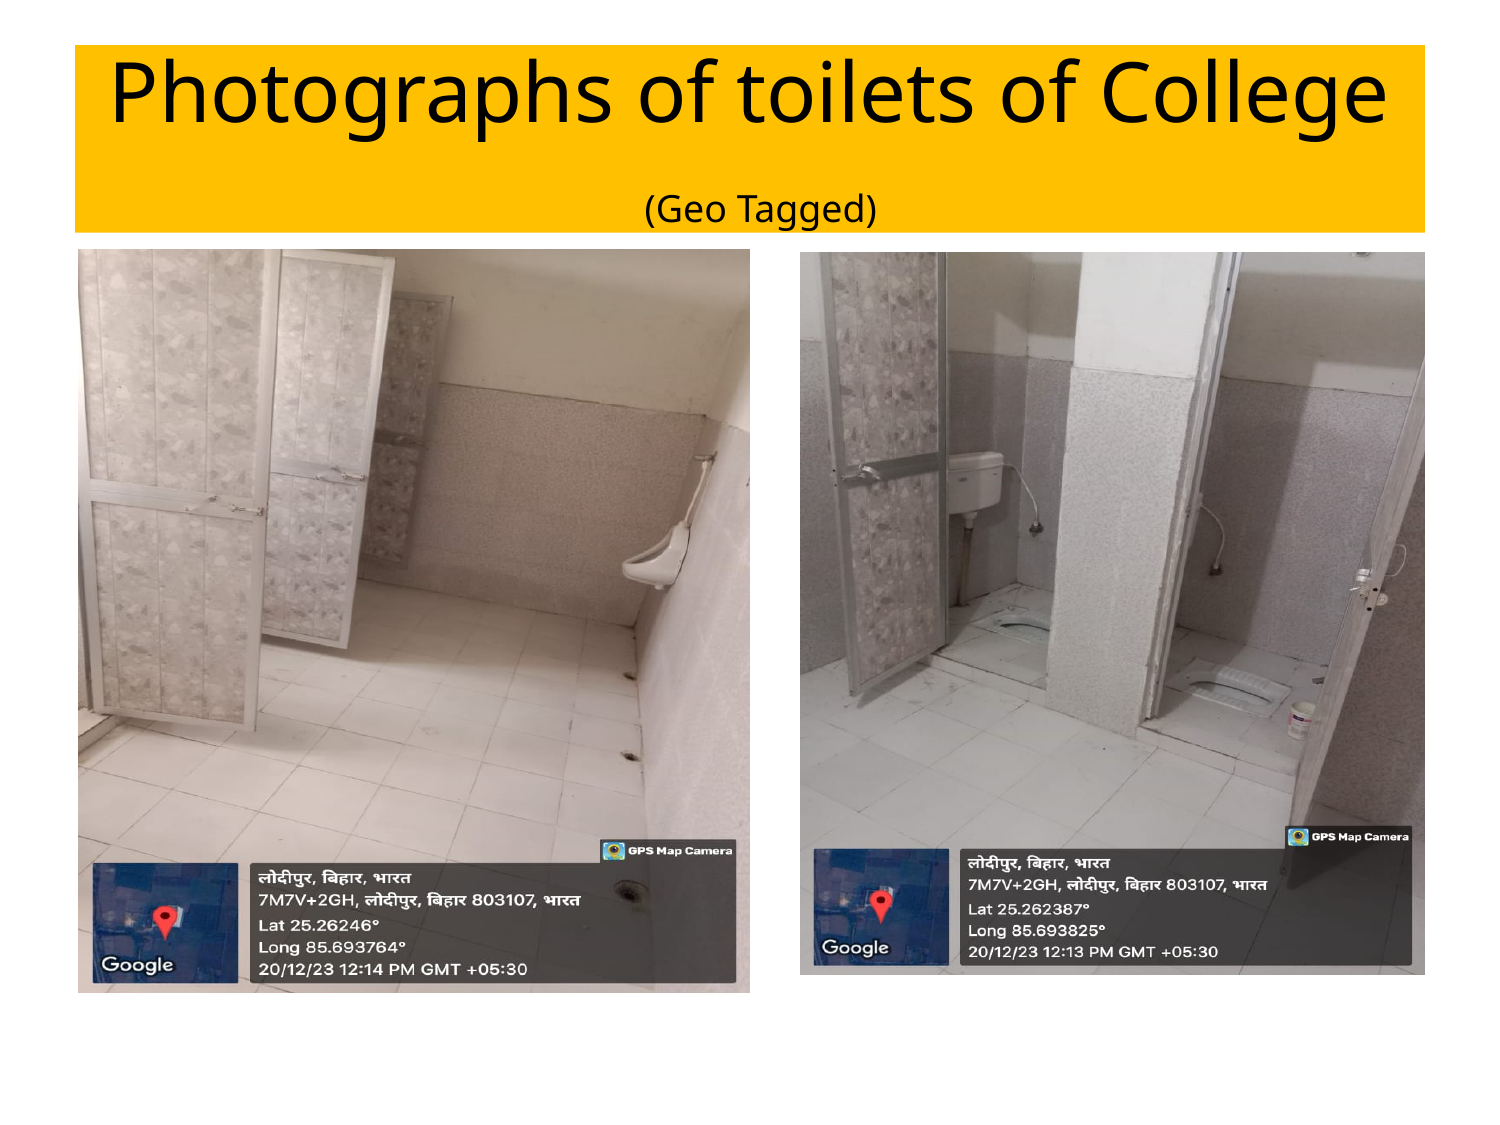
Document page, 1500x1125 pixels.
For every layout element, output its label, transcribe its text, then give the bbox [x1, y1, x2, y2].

title Photographs of toilets of College (Geo Tagged) [75, 45, 1425, 233]
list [78, 249, 750, 993]
picture [799, 252, 1425, 975]
